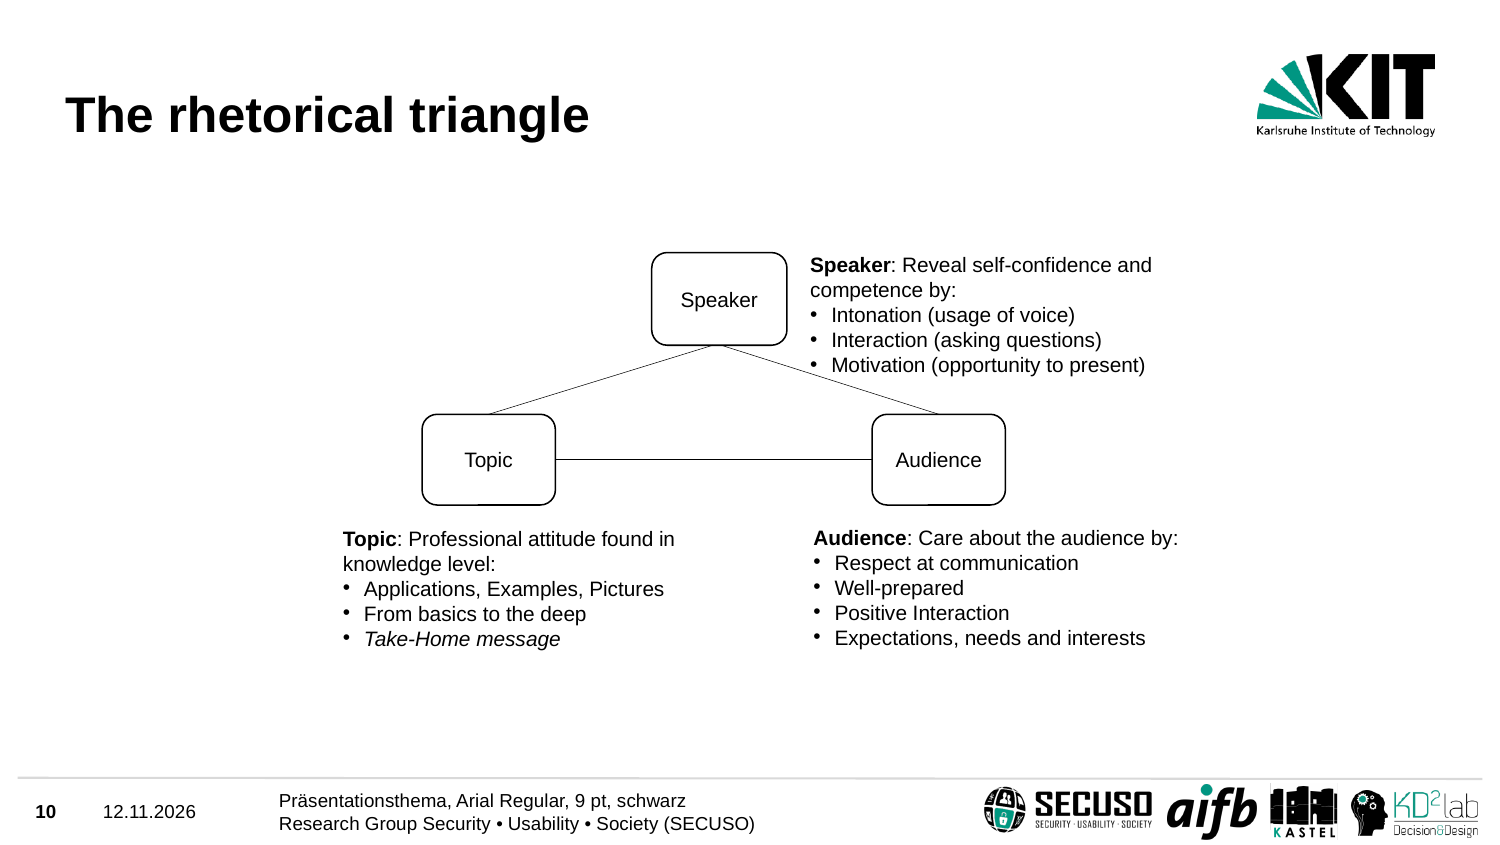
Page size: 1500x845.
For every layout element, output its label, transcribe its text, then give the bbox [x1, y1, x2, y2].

picture [1351, 790, 1478, 838]
text_box Audience [871, 413, 1007, 507]
text_box Speaker: Reveal self-confidence and competence by: Intonation (usage of voice) Interaction (asking questions) Motivation (opportunity to present) [794, 235, 1173, 393]
picture [1257, 54, 1435, 137]
text_box Topic: Professional attitude found in knowledge level: Applications, Examples, Pictures From basics to the deep Take-Home message [327, 521, 693, 654]
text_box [721, 345, 939, 415]
picture [976, 779, 1257, 840]
text_box Speaker [650, 251, 789, 347]
title The rhetorical triangle [64, 48, 1192, 144]
text_box Topic [421, 413, 557, 507]
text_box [488, 345, 713, 415]
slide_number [102, 778, 272, 844]
slide_number 10 [35, 778, 89, 844]
text_box Audience: Care about the audience by: Respect at communication Well-prepared Positive Interaction Expectations, needs and interests [798, 520, 1203, 653]
picture [1270, 783, 1338, 840]
